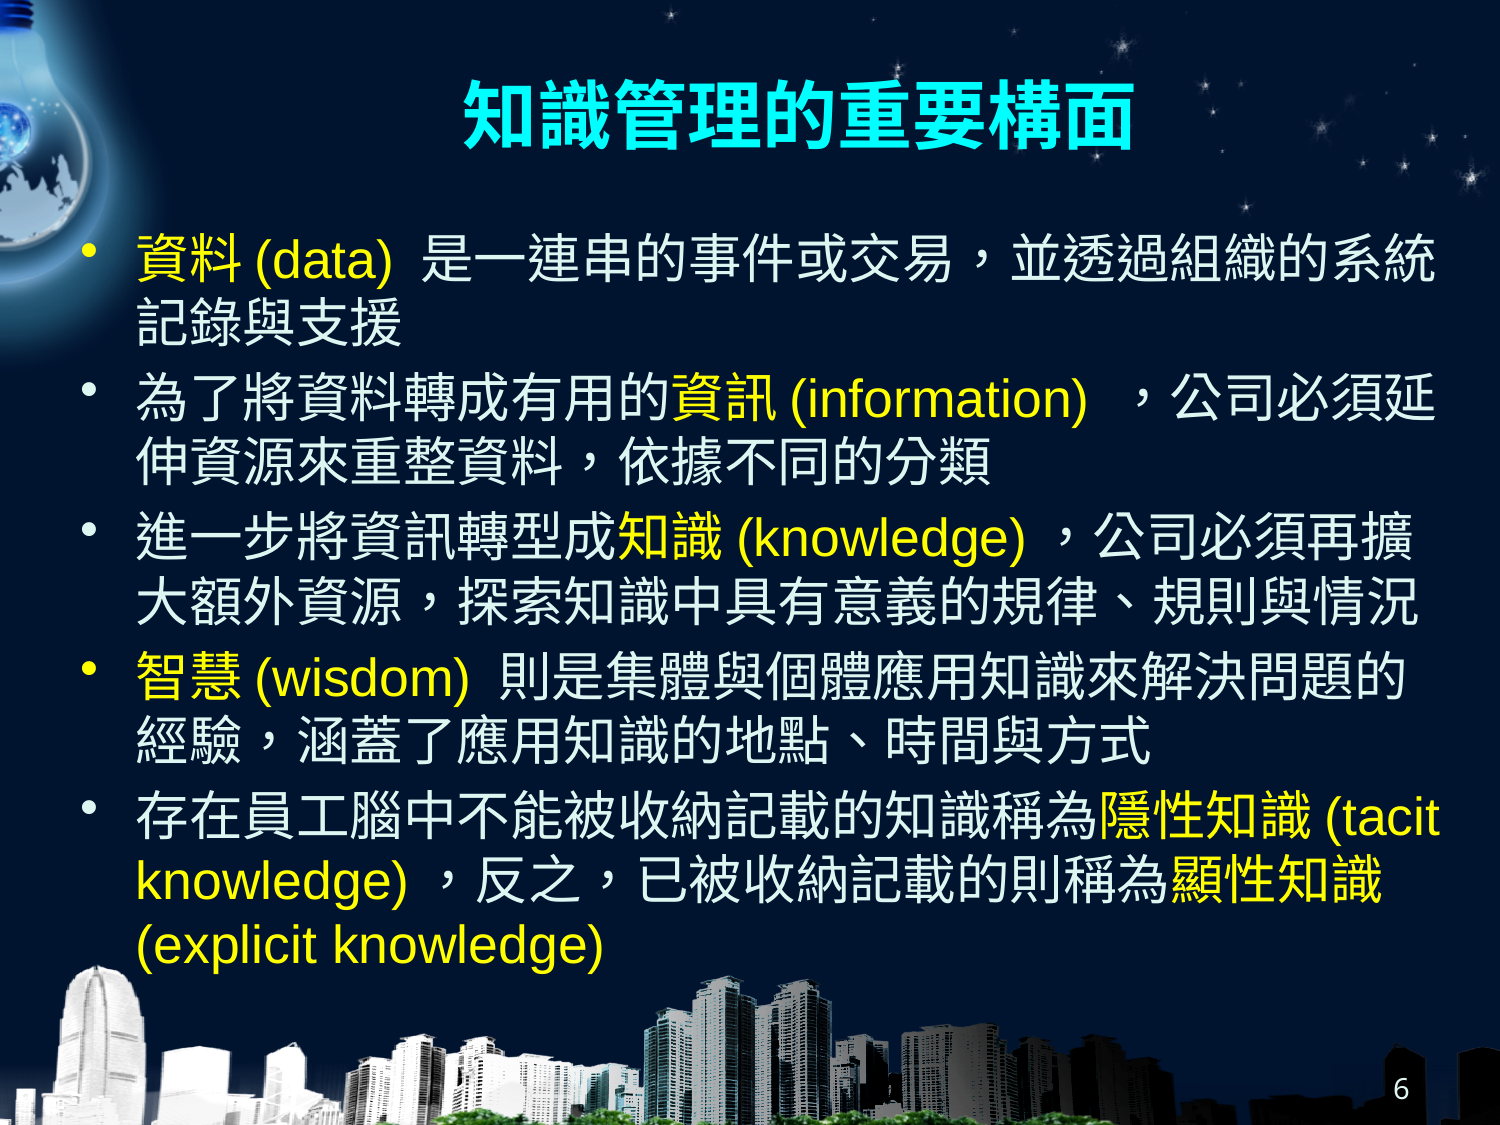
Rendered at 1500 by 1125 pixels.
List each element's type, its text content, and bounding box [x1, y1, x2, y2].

list 資料(data) 是一連串的事件或交易，並透過組織的系統記錄與支援 為了將資料轉成有用的資訊(information) ，公司必須延伸資源來重整資料，依據不同的分類 進一步將資訊轉型成知識(knowledge)，公司必須再擴大額外資源，探索知識中具有意義的規律、規則與情況 智慧(wisdom) 則是集體與個體應用知識來解決問題的經驗，涵蓋了應用知識的地點、時間與方式 存在員工腦中不能被收納記載的知識稱為隱性知識(tacit knowledge)，反之，已被收納記載的則稱為顯性知識(explicit knowledge) [64, 217, 1465, 1035]
slide_number 6 [1074, 1062, 1426, 1125]
picture [656, 0, 1500, 223]
title 知識管理的重要構面 [135, 19, 1465, 209]
picture [0, 964, 1500, 1125]
picture [0, 0, 182, 383]
